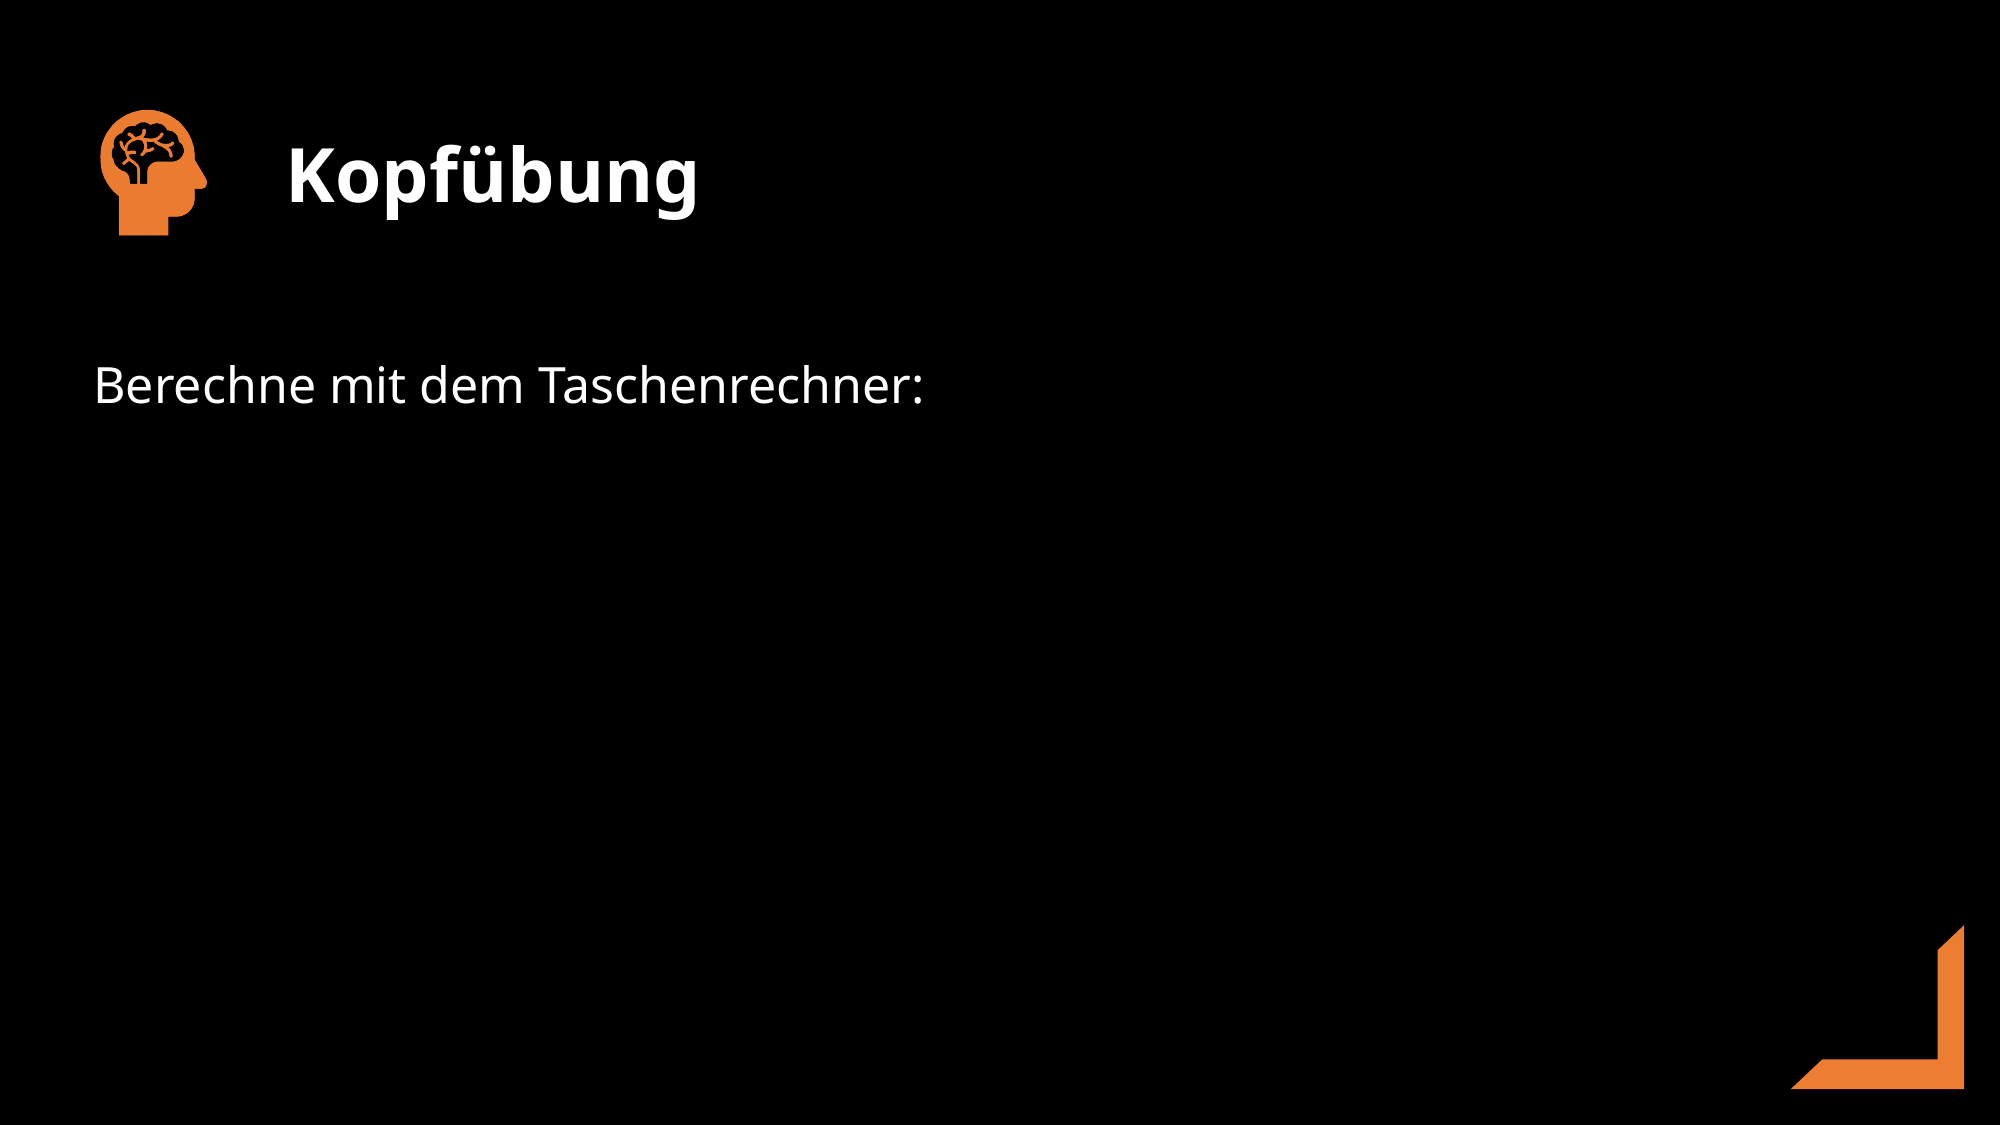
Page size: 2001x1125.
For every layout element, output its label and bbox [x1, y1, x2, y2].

picture [78, 97, 229, 248]
